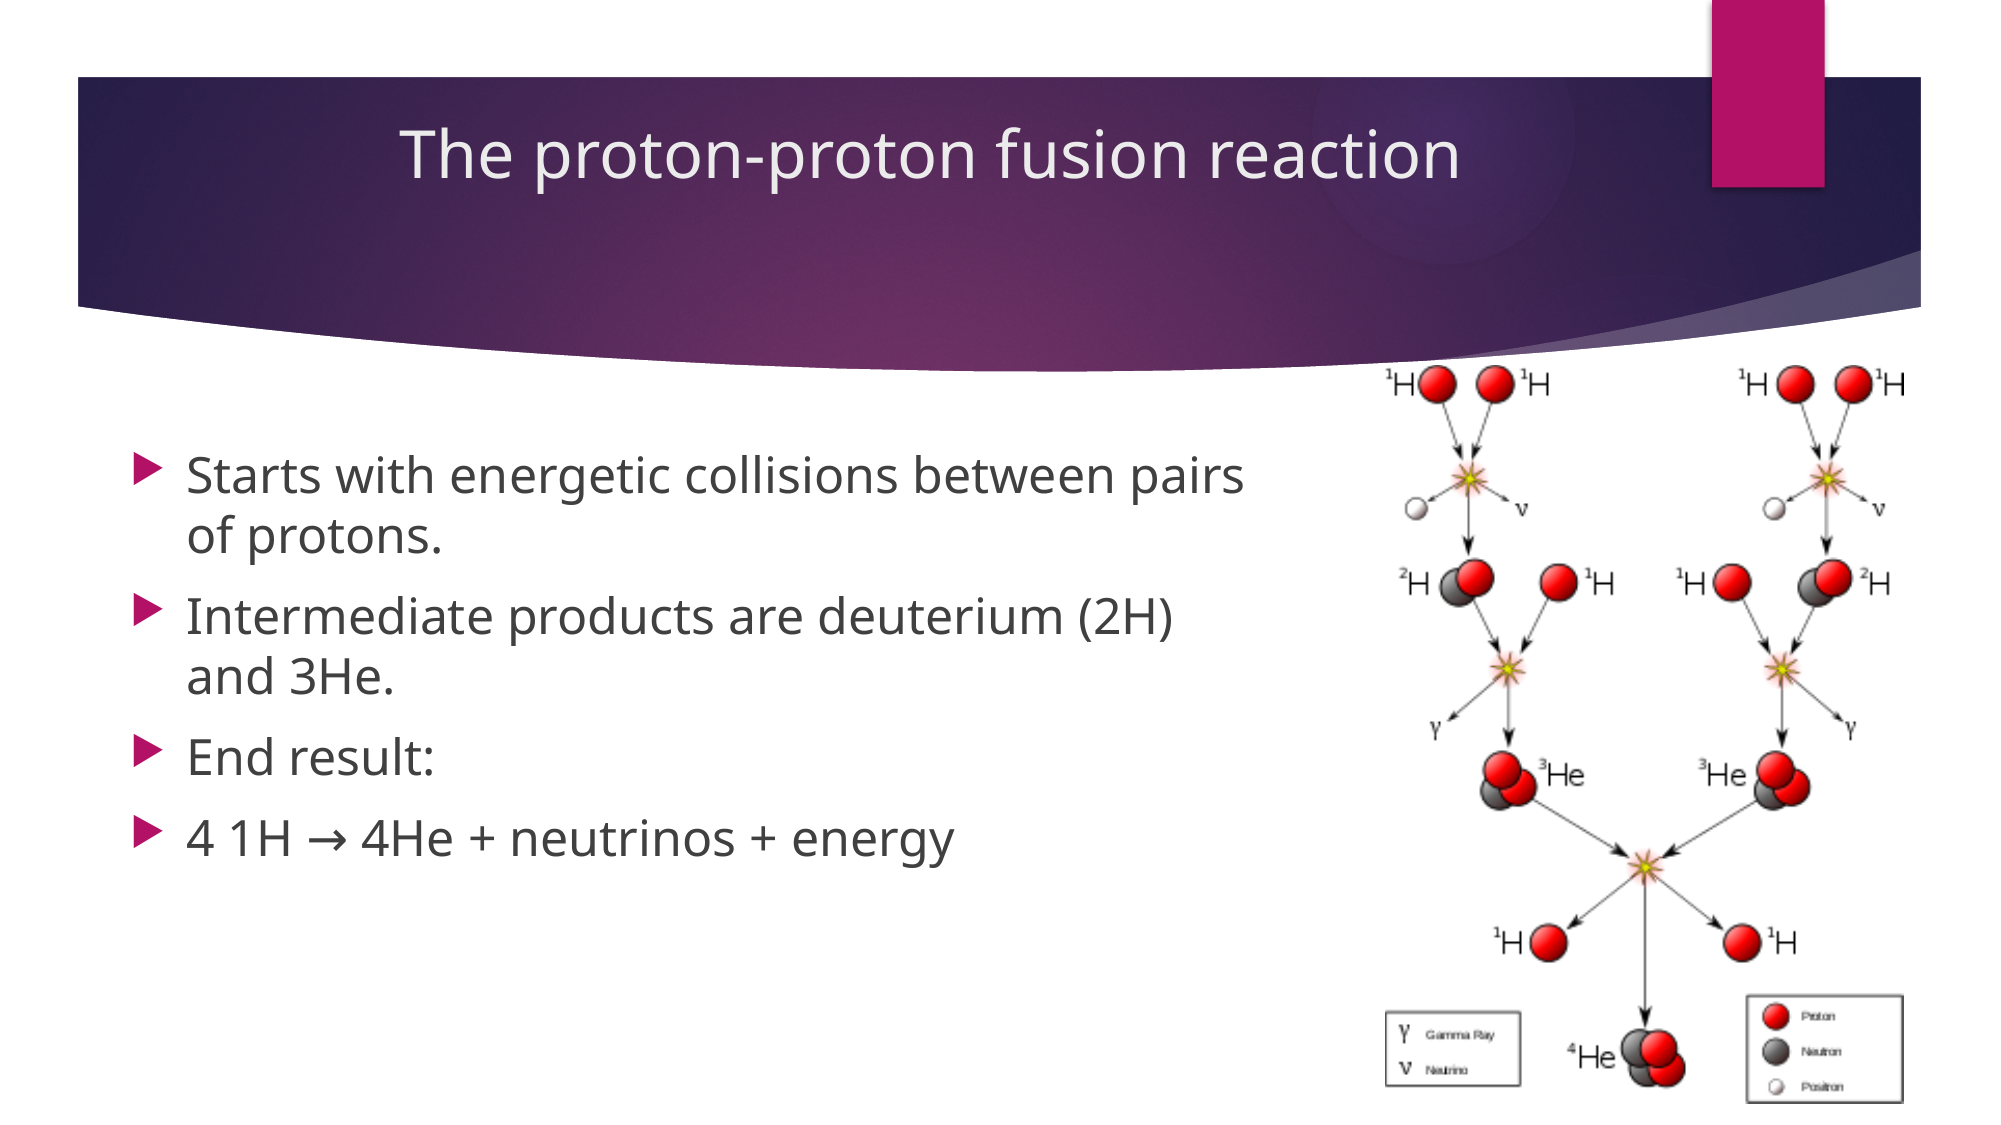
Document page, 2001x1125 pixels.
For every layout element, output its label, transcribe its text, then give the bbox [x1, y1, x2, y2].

title The proton-proton fusion reaction [384, 101, 1655, 283]
list Starts with energetic collisions between pairs of protons. Intermediate products are deuterium (2H) and 3He. End result: 4 1H → 4He + neutrinos + energy [115, 436, 1280, 1033]
picture [1385, 365, 1904, 1104]
